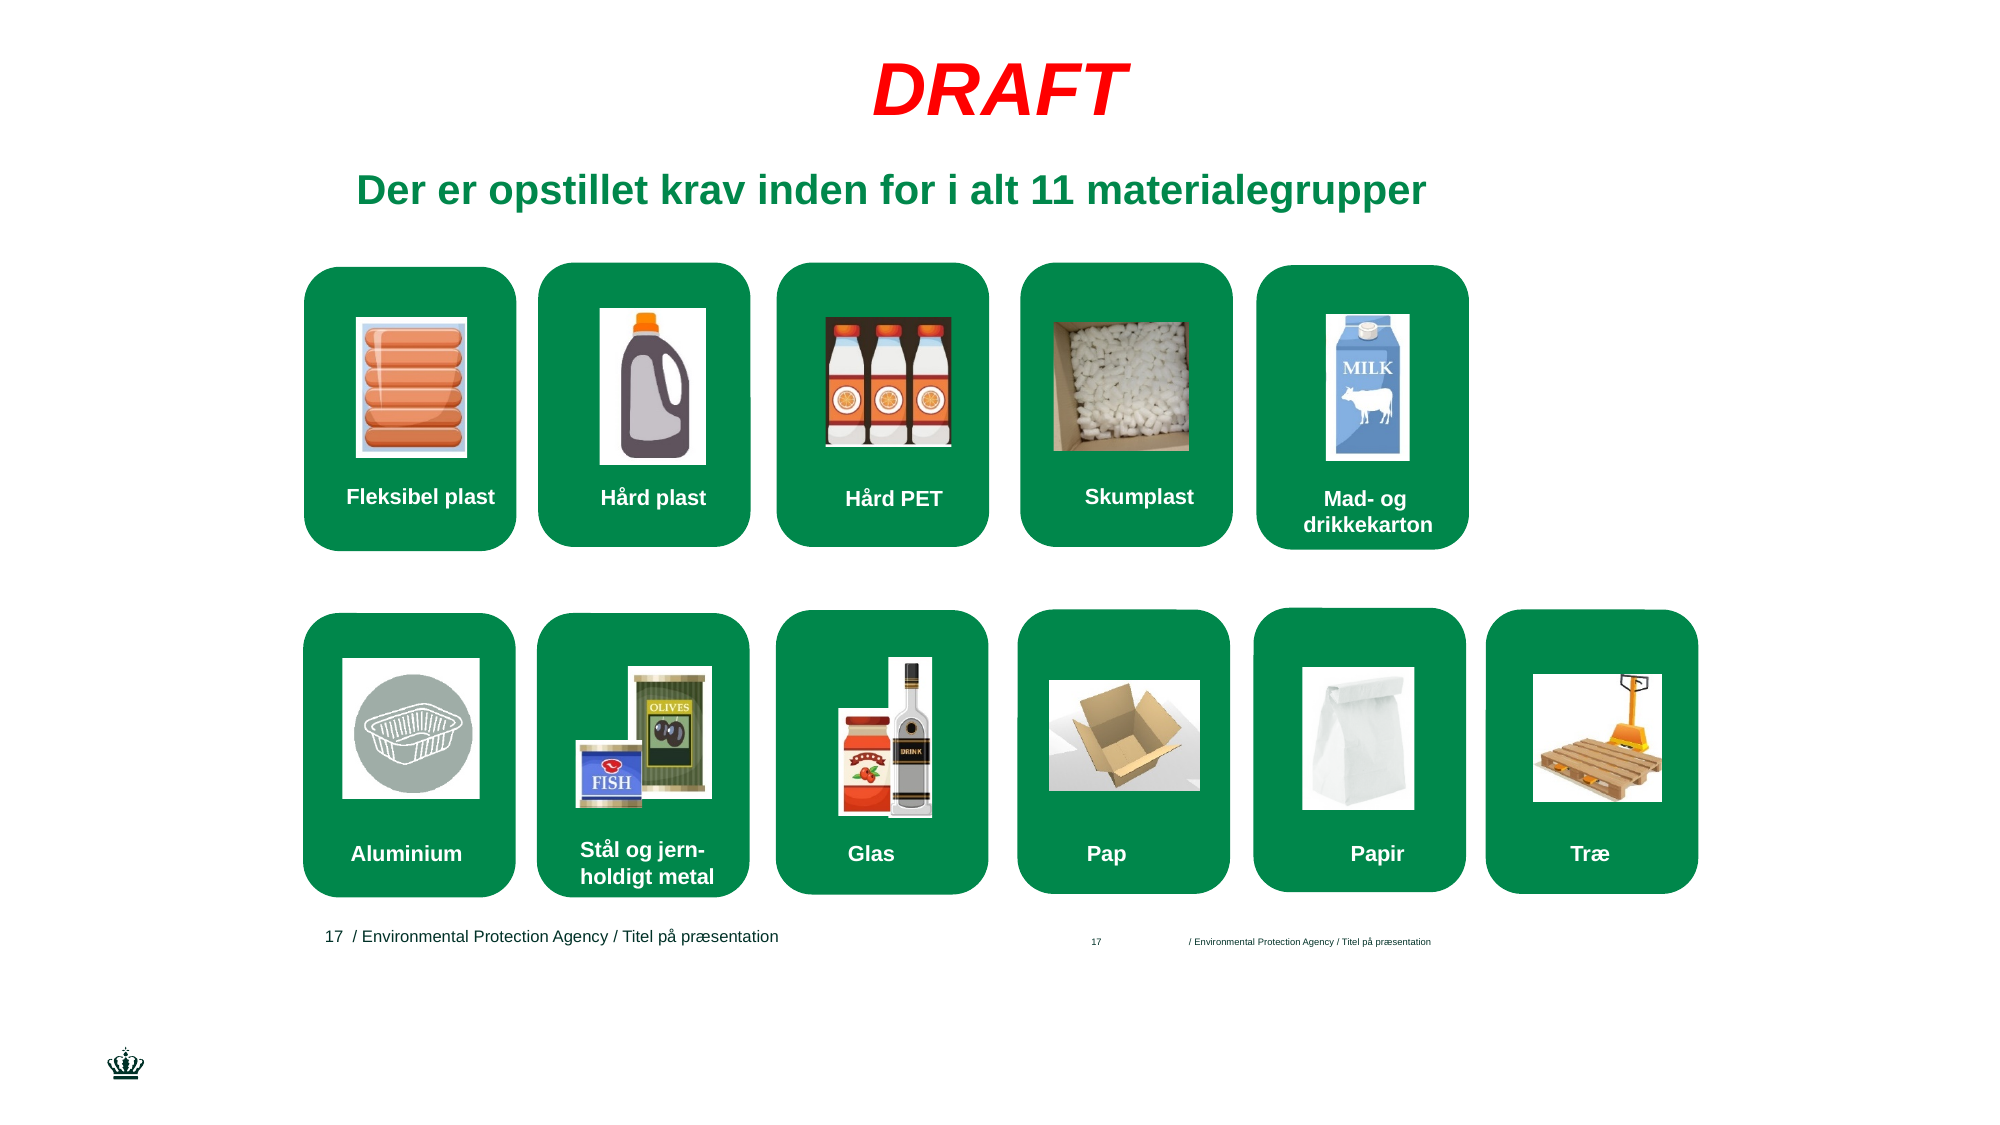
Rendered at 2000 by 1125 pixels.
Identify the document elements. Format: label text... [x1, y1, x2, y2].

picture [1053, 321, 1190, 452]
picture [1302, 666, 1415, 810]
text_box Mad- og drikkekarton [1288, 477, 1449, 545]
text_box [302, 265, 518, 553]
slide_number 17 [311, 920, 344, 946]
text_box [1018, 261, 1235, 549]
text_box 17 [1070, 922, 1102, 948]
picture [838, 657, 933, 818]
title DRAFT [106, 51, 1893, 128]
footer / Environmental Protection Agency / Titel på præsentation [352, 920, 954, 946]
text_box [1016, 608, 1232, 896]
text_box [535, 611, 751, 899]
picture [825, 317, 952, 448]
text_box [1255, 263, 1471, 551]
picture [355, 317, 468, 458]
picture [342, 658, 480, 799]
picture [1325, 313, 1410, 461]
text_box [774, 608, 990, 896]
text_box Aluminium [335, 832, 513, 874]
text_box Stål og jern-holdigt metal [565, 828, 766, 896]
picture [599, 307, 706, 465]
text_box [1252, 606, 1468, 894]
text_box [536, 261, 752, 549]
text_box [775, 261, 991, 549]
text_box Papir [1335, 832, 1536, 874]
text_box Der er opstillet krav inden for i alt 11 materialegrupper [356, 167, 1644, 245]
text_box [301, 611, 517, 899]
text_box Træ [1555, 832, 1629, 874]
text_box Hård PET [830, 477, 959, 519]
text_box Skumplast [1070, 475, 1226, 517]
text_box Fleksibel plast [331, 475, 511, 517]
text_box Pap [1072, 832, 1191, 874]
text_box Glas [833, 832, 934, 874]
picture [1532, 674, 1662, 802]
text_box [1484, 608, 1700, 896]
text_box / Environmental Protection Agency / Titel på præsentation [1188, 922, 1790, 948]
picture [575, 666, 713, 814]
text_box Hård plast [585, 475, 722, 517]
picture [1019, 646, 1200, 791]
